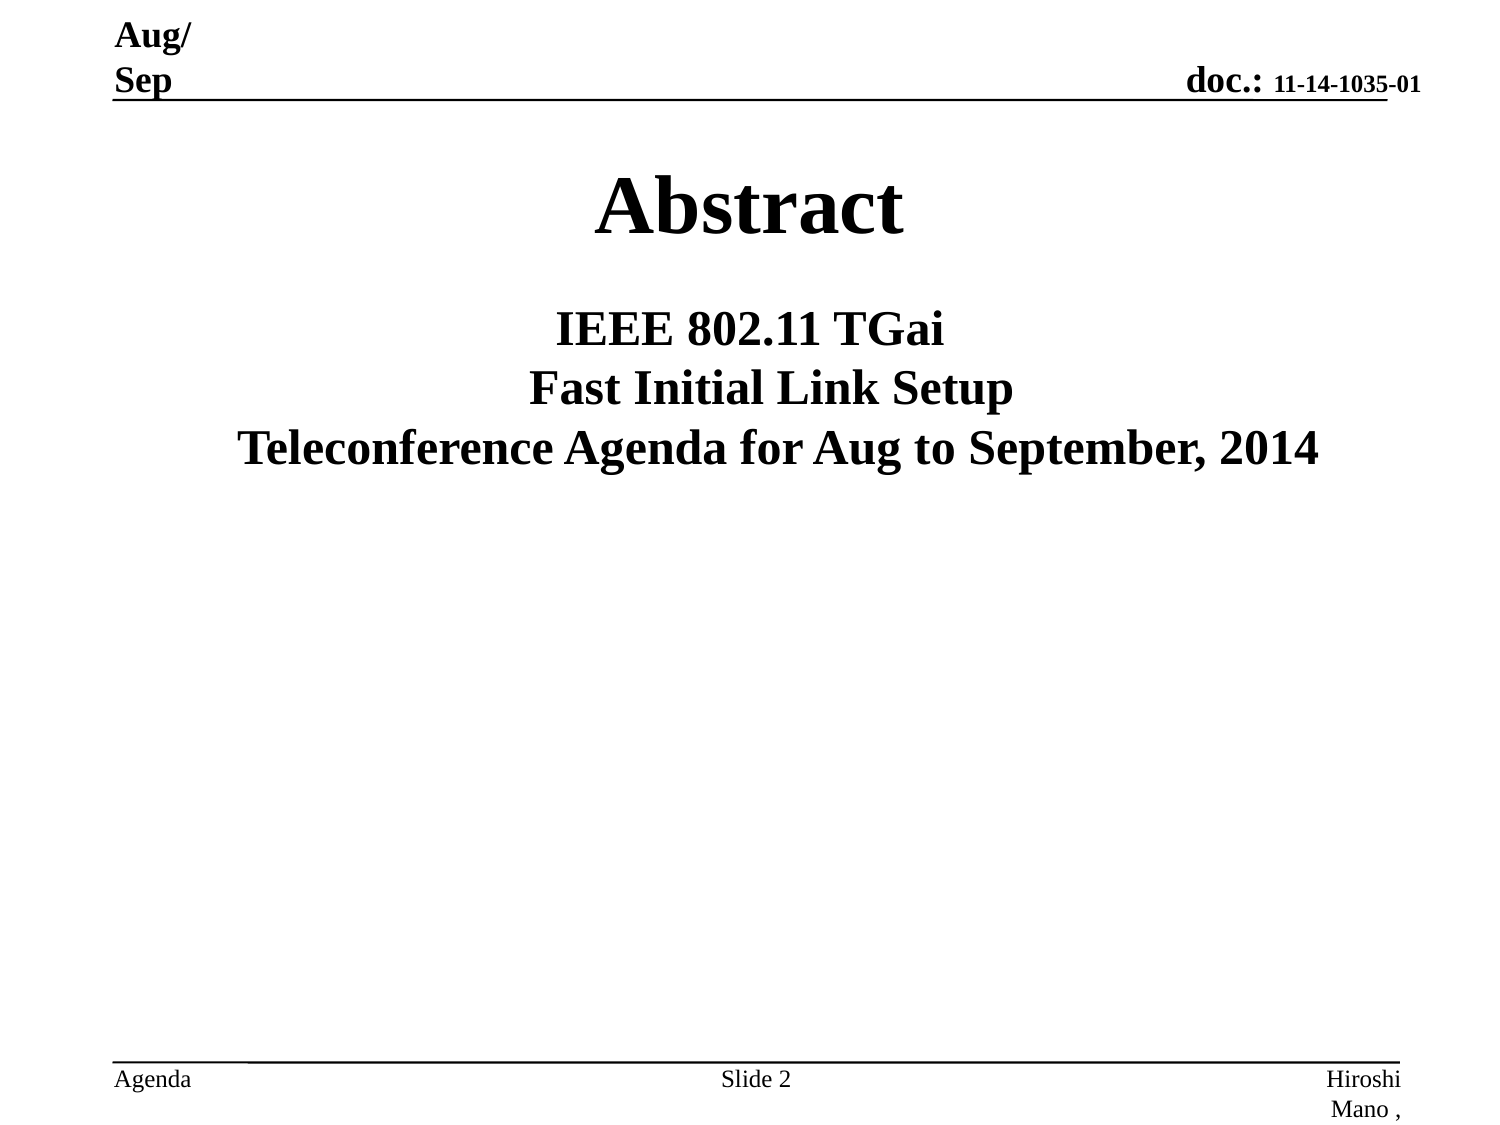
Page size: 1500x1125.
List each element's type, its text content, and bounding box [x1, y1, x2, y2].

title Abstract [112, 112, 1388, 287]
slide_number Slide 2 [712, 1061, 800, 1093]
footer Hiroshi Mano , Koden-TI [1324, 1061, 1402, 1093]
slide_number Aug/Sep [114, 54, 245, 101]
list IEEE 802.11 TGai Fast Initial Link Setup Teleconference Agenda for Aug to September, 2014 [49, 287, 1451, 463]
